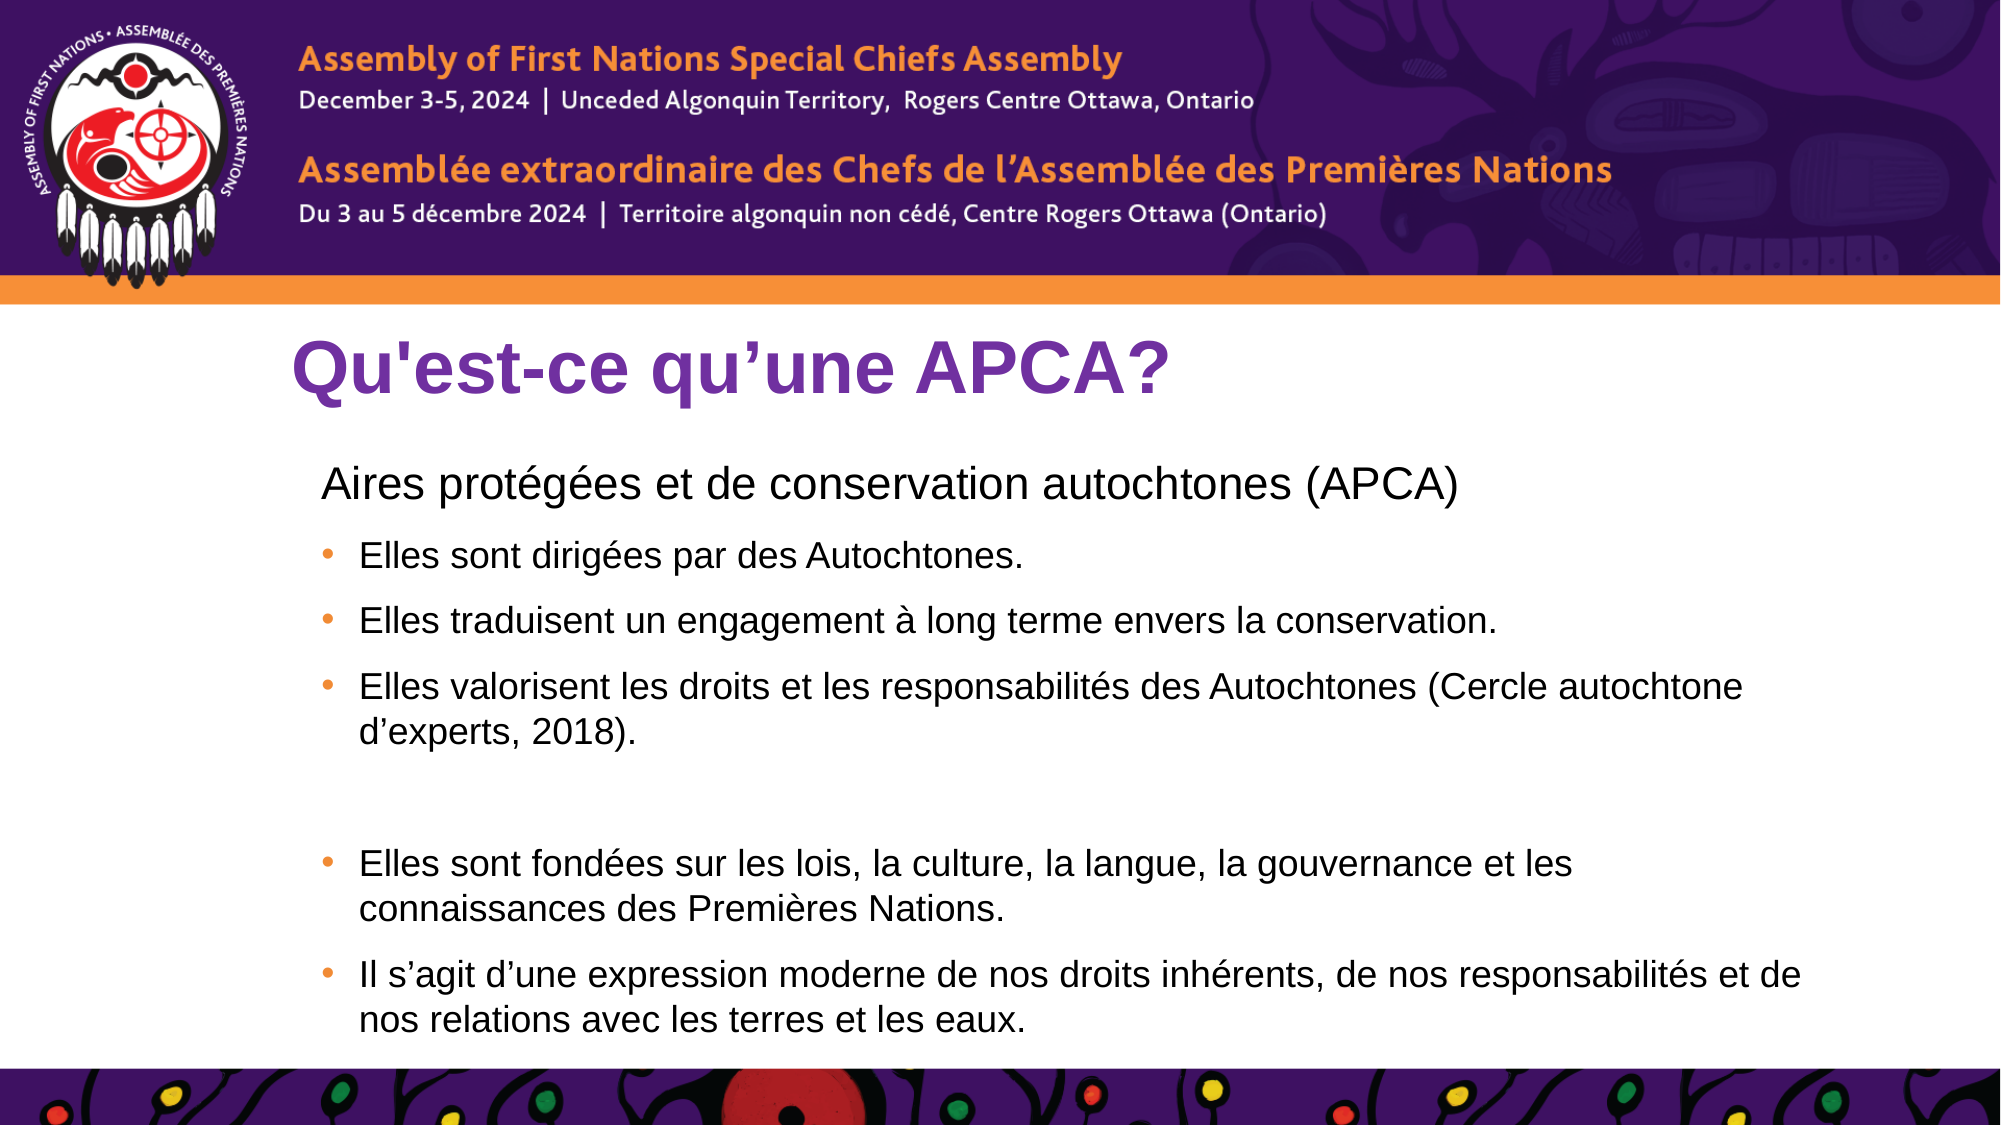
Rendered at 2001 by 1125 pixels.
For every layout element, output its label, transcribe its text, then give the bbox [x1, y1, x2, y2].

text_box Qu'est-ce qu’une APCA? [276, 321, 1809, 453]
list Aires protégées et de conservation autochtones (APCA) Elles sont dirigées par des Autochtones. Elles traduisent un engagement à long terme envers la conservation. Elles valorisent les droits et les responsabilités des Autochtones (Cercle autochtone d’experts, 2018). Elles sont fondées sur les lois, la culture, la langue, la gouvernance et les connaissances des Premières Nations. Il s’agit d’une expression moderne de nos droits inhérents, de nos responsabilités et de nos relations avec les terres et les eaux. [306, 452, 1839, 1059]
picture [0, 0, 2001, 1125]
